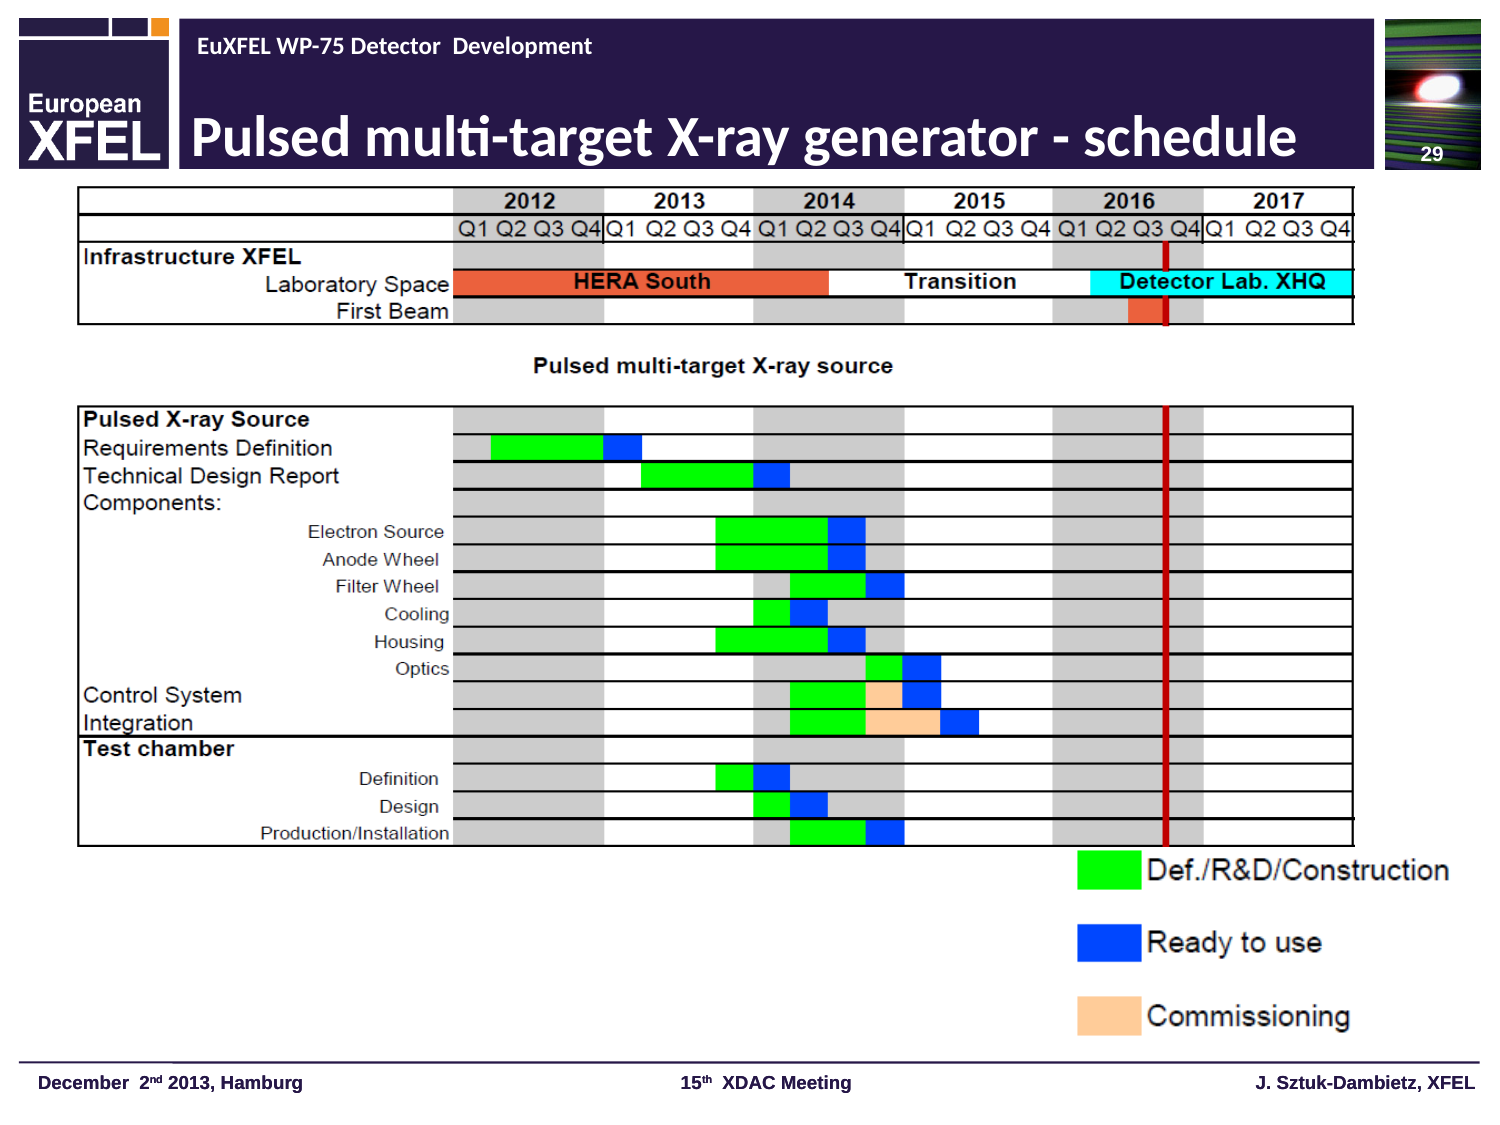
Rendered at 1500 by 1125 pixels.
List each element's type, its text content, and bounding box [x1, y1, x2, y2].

slide_number 29 [1384, 18, 1480, 169]
picture [1385, 19, 1481, 170]
title Pulsed multi-target X-ray generator - schedule [179, 88, 1375, 168]
picture [19, 18, 169, 169]
picture [75, 182, 1453, 1039]
